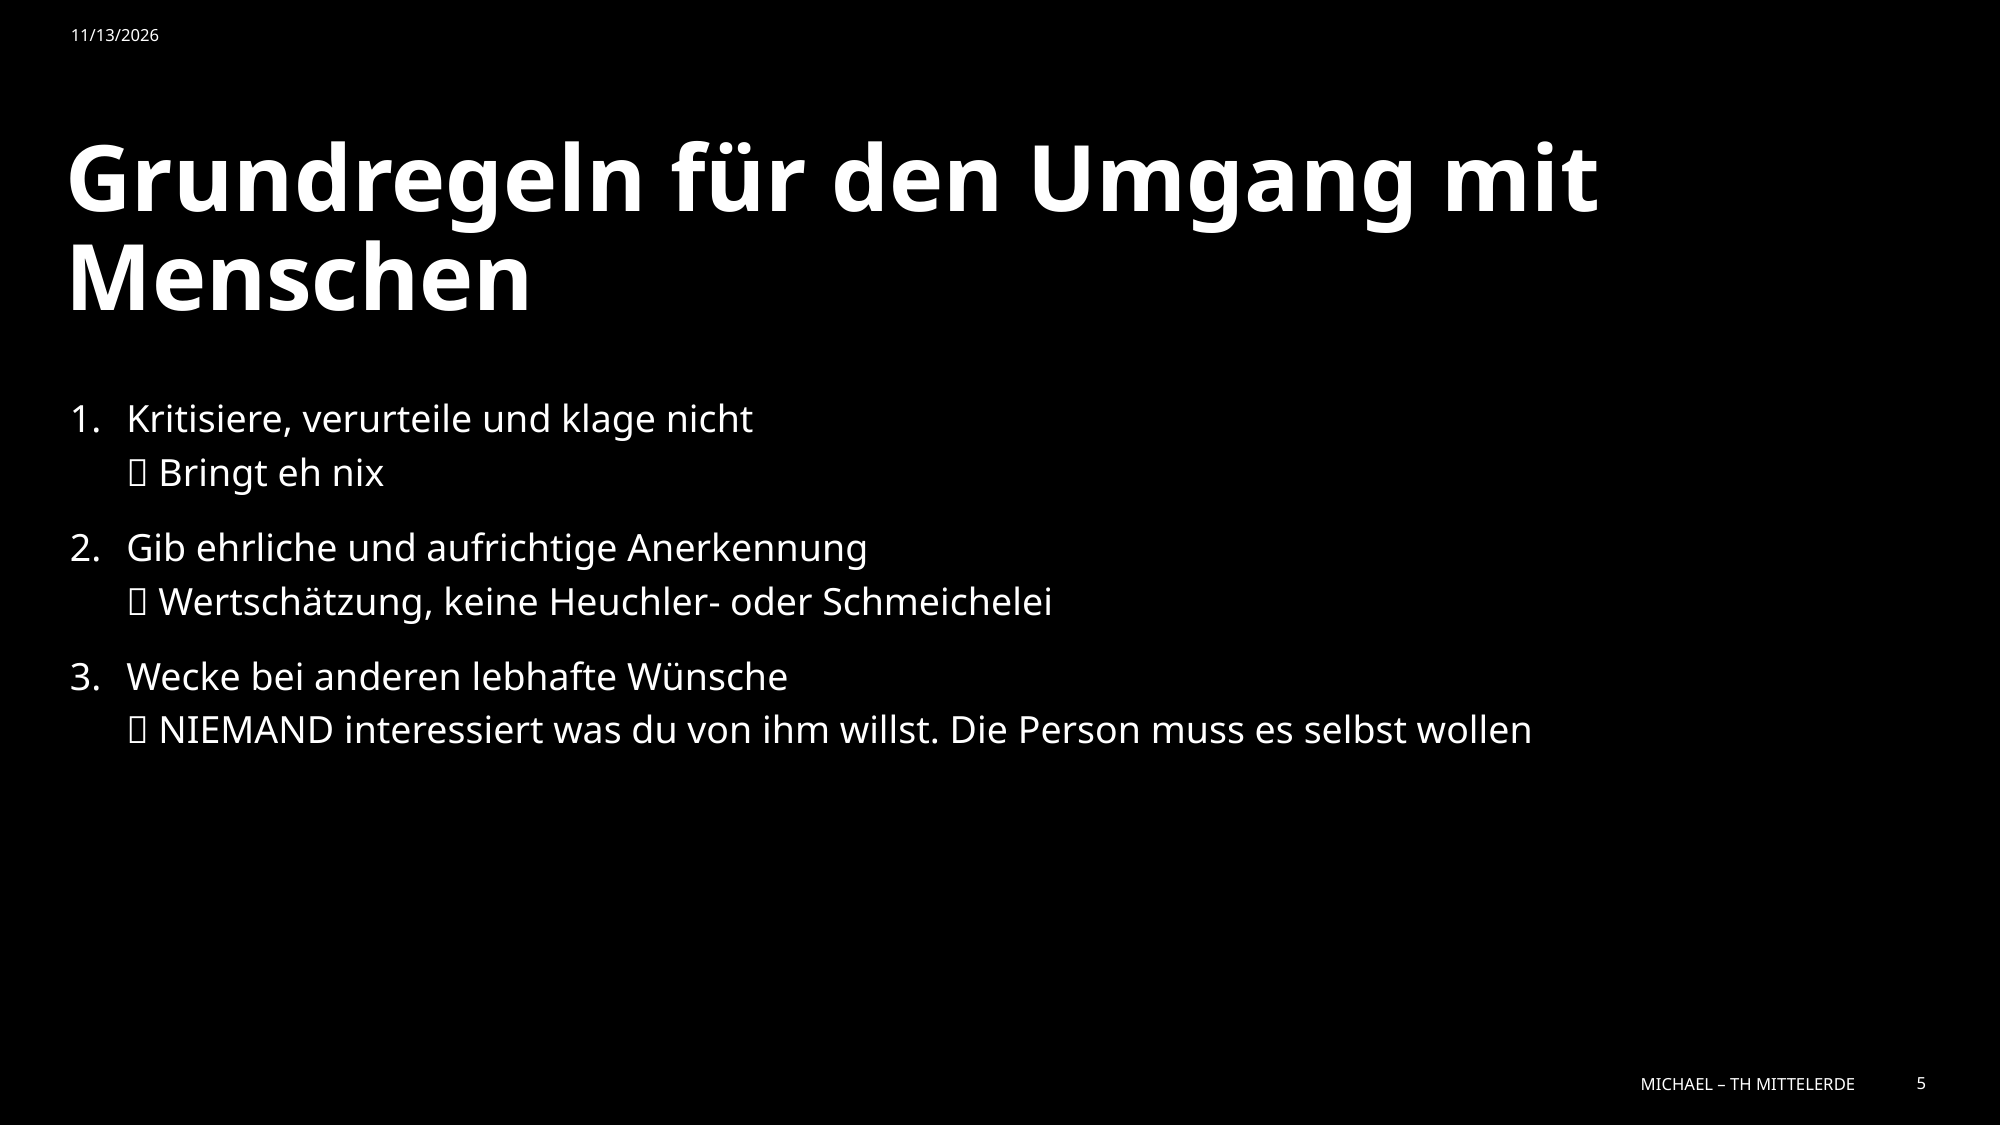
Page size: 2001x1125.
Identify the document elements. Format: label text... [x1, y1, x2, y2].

footer Michael – TH Mittelerde [1204, 1053, 1871, 1114]
title Grundregeln für den Umgang mit Menschen [50, 101, 1684, 338]
slide_number 5 [1871, 1054, 1942, 1114]
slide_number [55, 10, 506, 63]
list Kritisiere, verurteile und klage nicht  Bringt eh nix Gib ehrliche und aufrichtige Anerkennung  Wertschätzung, keine Heuchler- oder Schmeichelei Wecke bei anderen lebhafte Wünsche  NIEMAND interessiert was du von ihm willst. Die Person muss es selbst wollen [55, 378, 1689, 1014]
